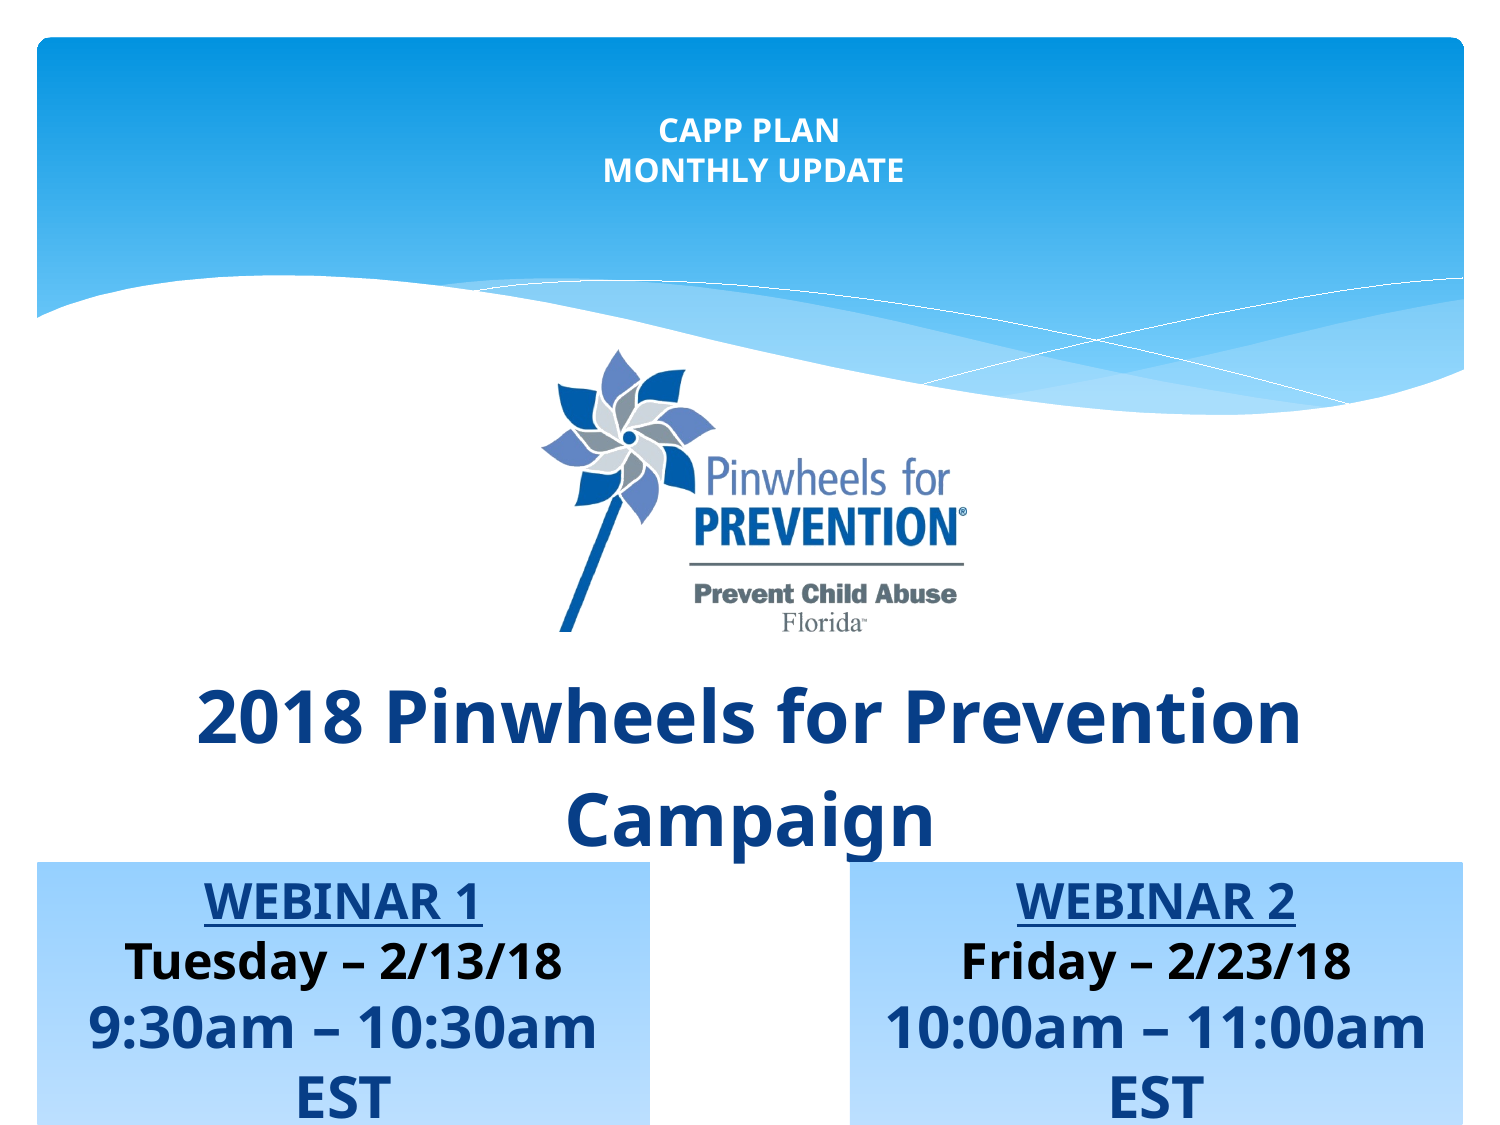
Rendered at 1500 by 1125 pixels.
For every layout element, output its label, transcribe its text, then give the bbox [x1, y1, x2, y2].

title CAPP PLAN MONTHLY UPDATE [78, 62, 1429, 213]
text_box WEBINAR 2 Friday – 2/23/18 10:00am – 11:00am EST [849, 862, 1463, 1125]
picture [541, 349, 967, 632]
list 2018 Pinwheels for Prevention Campaign [143, 662, 1359, 1075]
text_box WEBINAR 1 Tuesday – 2/13/18 9:30am – 10:30am EST [37, 862, 650, 1125]
